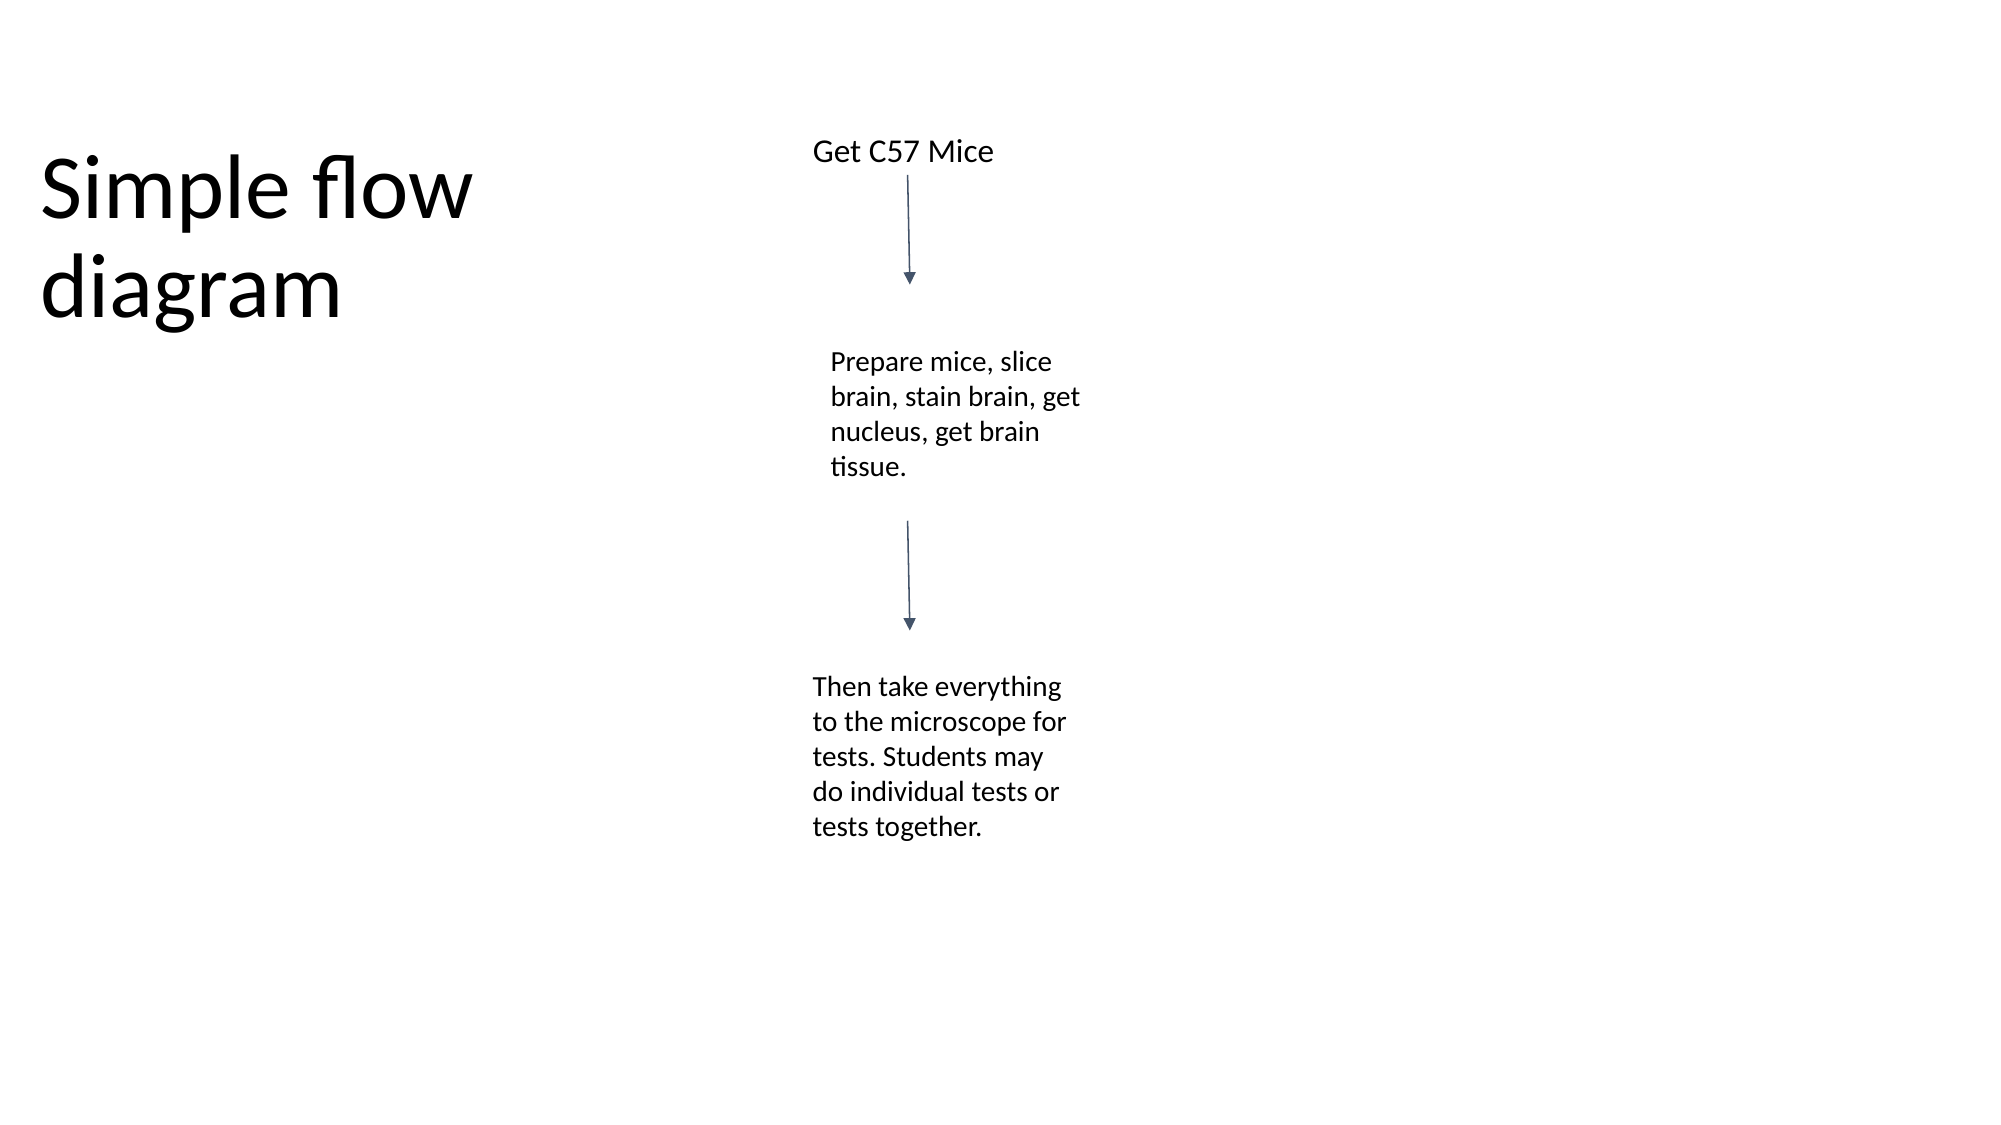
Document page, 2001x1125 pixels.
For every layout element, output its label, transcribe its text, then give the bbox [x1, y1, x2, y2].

text_box Then take everything to the microscope for tests. Students may do individual tests or tests together. [797, 652, 1085, 858]
title Simple flow diagram [25, 20, 554, 458]
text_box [907, 520, 911, 631]
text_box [907, 174, 911, 285]
text_box Get C57 Mice [797, 114, 1103, 185]
text_box Prepare mice, slice brain, stain brain, get nucleus, get brain tissue. [815, 327, 1103, 497]
